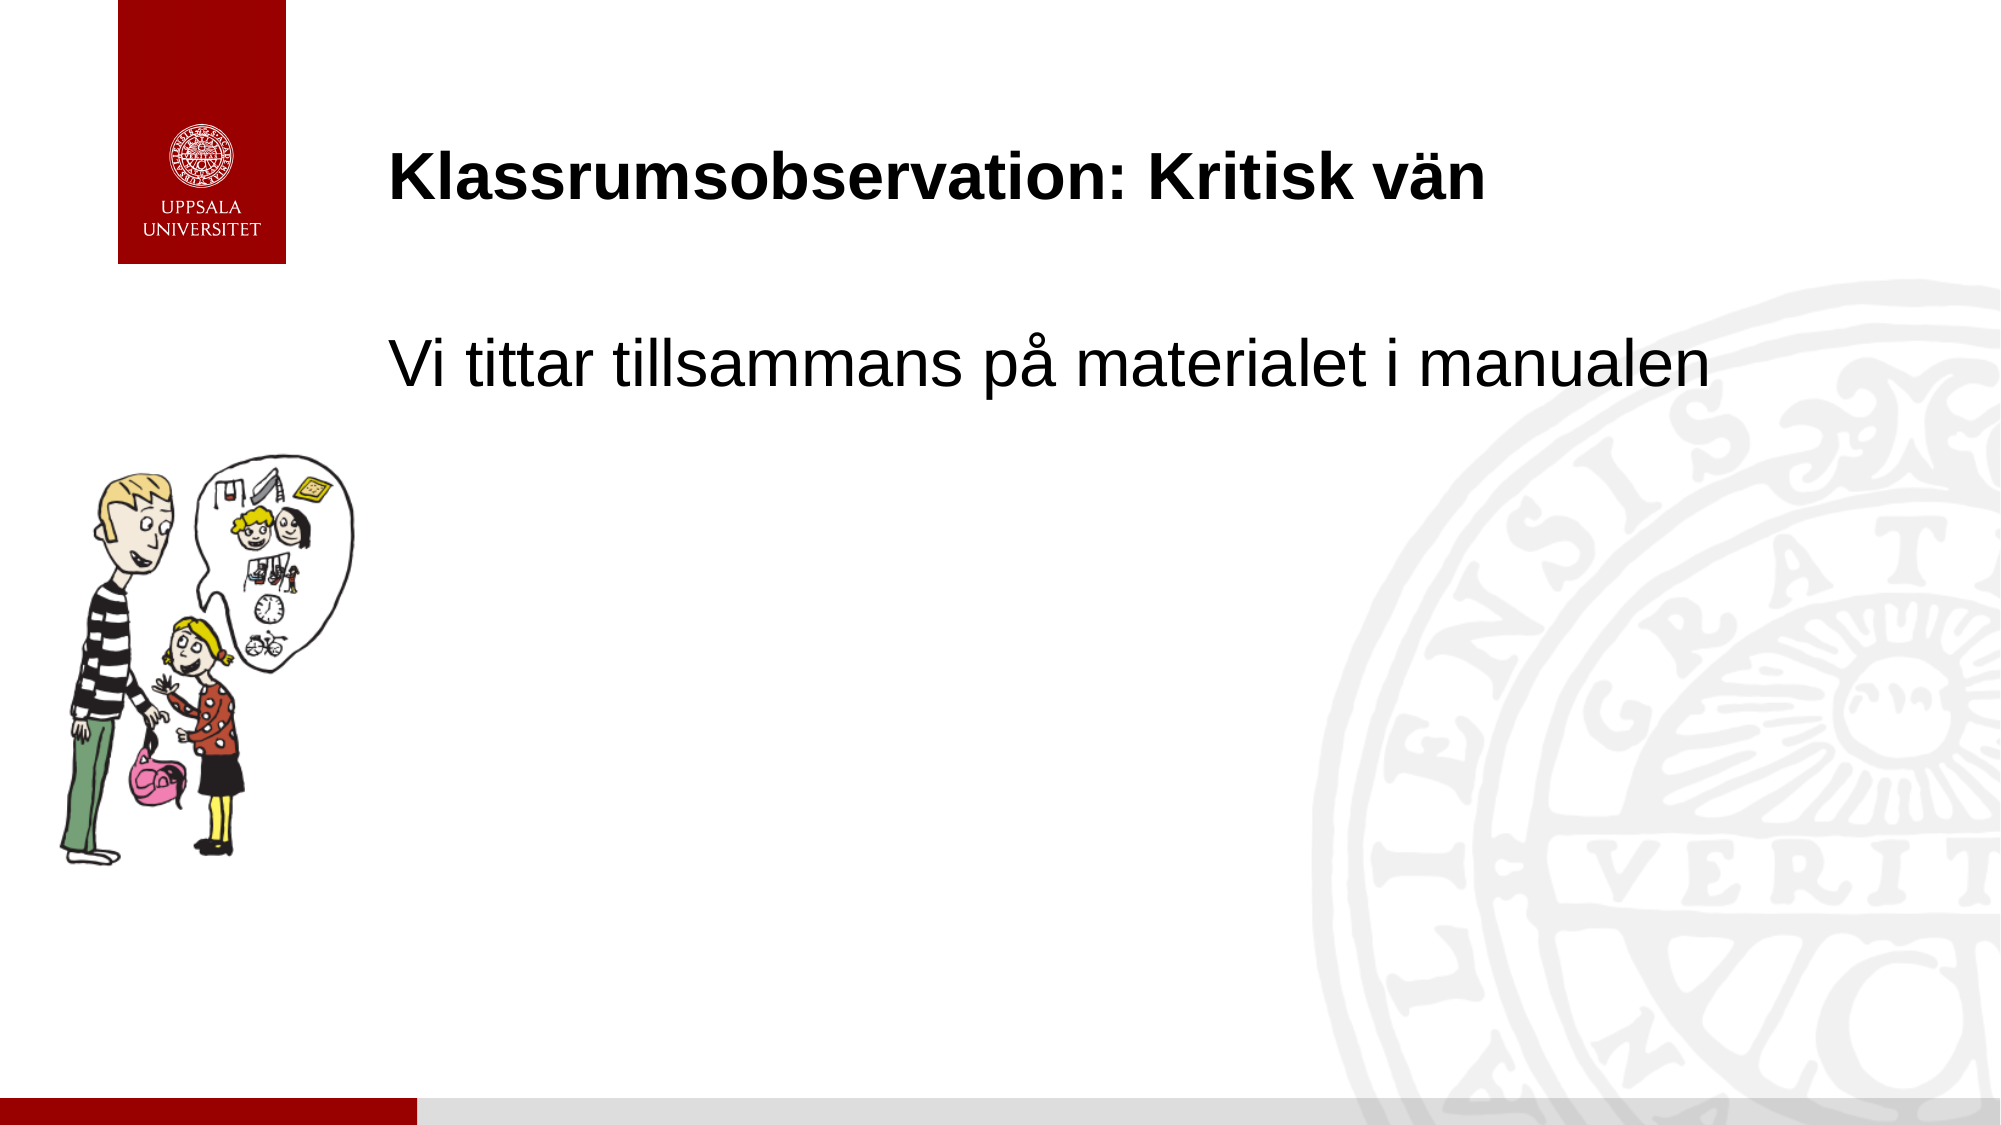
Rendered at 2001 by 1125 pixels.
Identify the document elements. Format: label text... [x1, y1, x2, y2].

picture [38, 432, 372, 873]
list Klassrumsobservation: Kritisk vän Vi tittar tillsammans på materialet i manualen [374, 125, 1902, 801]
picture [118, 0, 286, 264]
